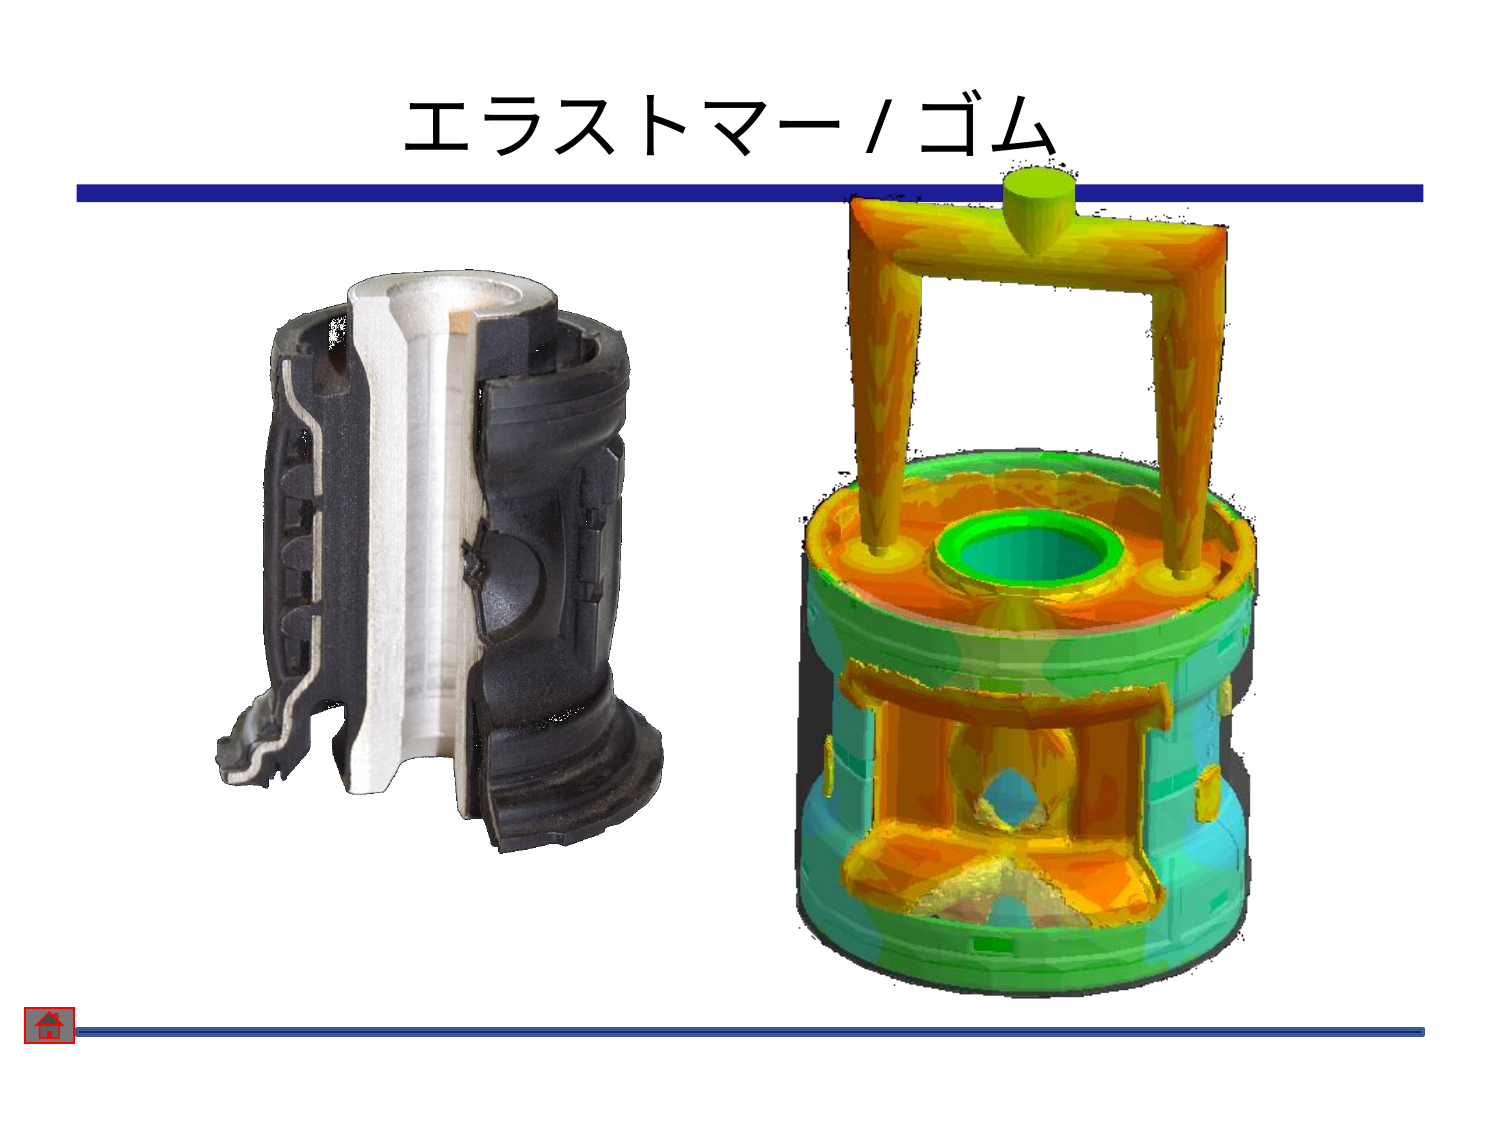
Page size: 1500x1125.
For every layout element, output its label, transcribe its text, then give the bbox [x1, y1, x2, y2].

title エラストマー/ゴム [171, 54, 1290, 194]
picture [766, 139, 1341, 1020]
text_box [24, 1007, 74, 1043]
picture [210, 253, 666, 871]
